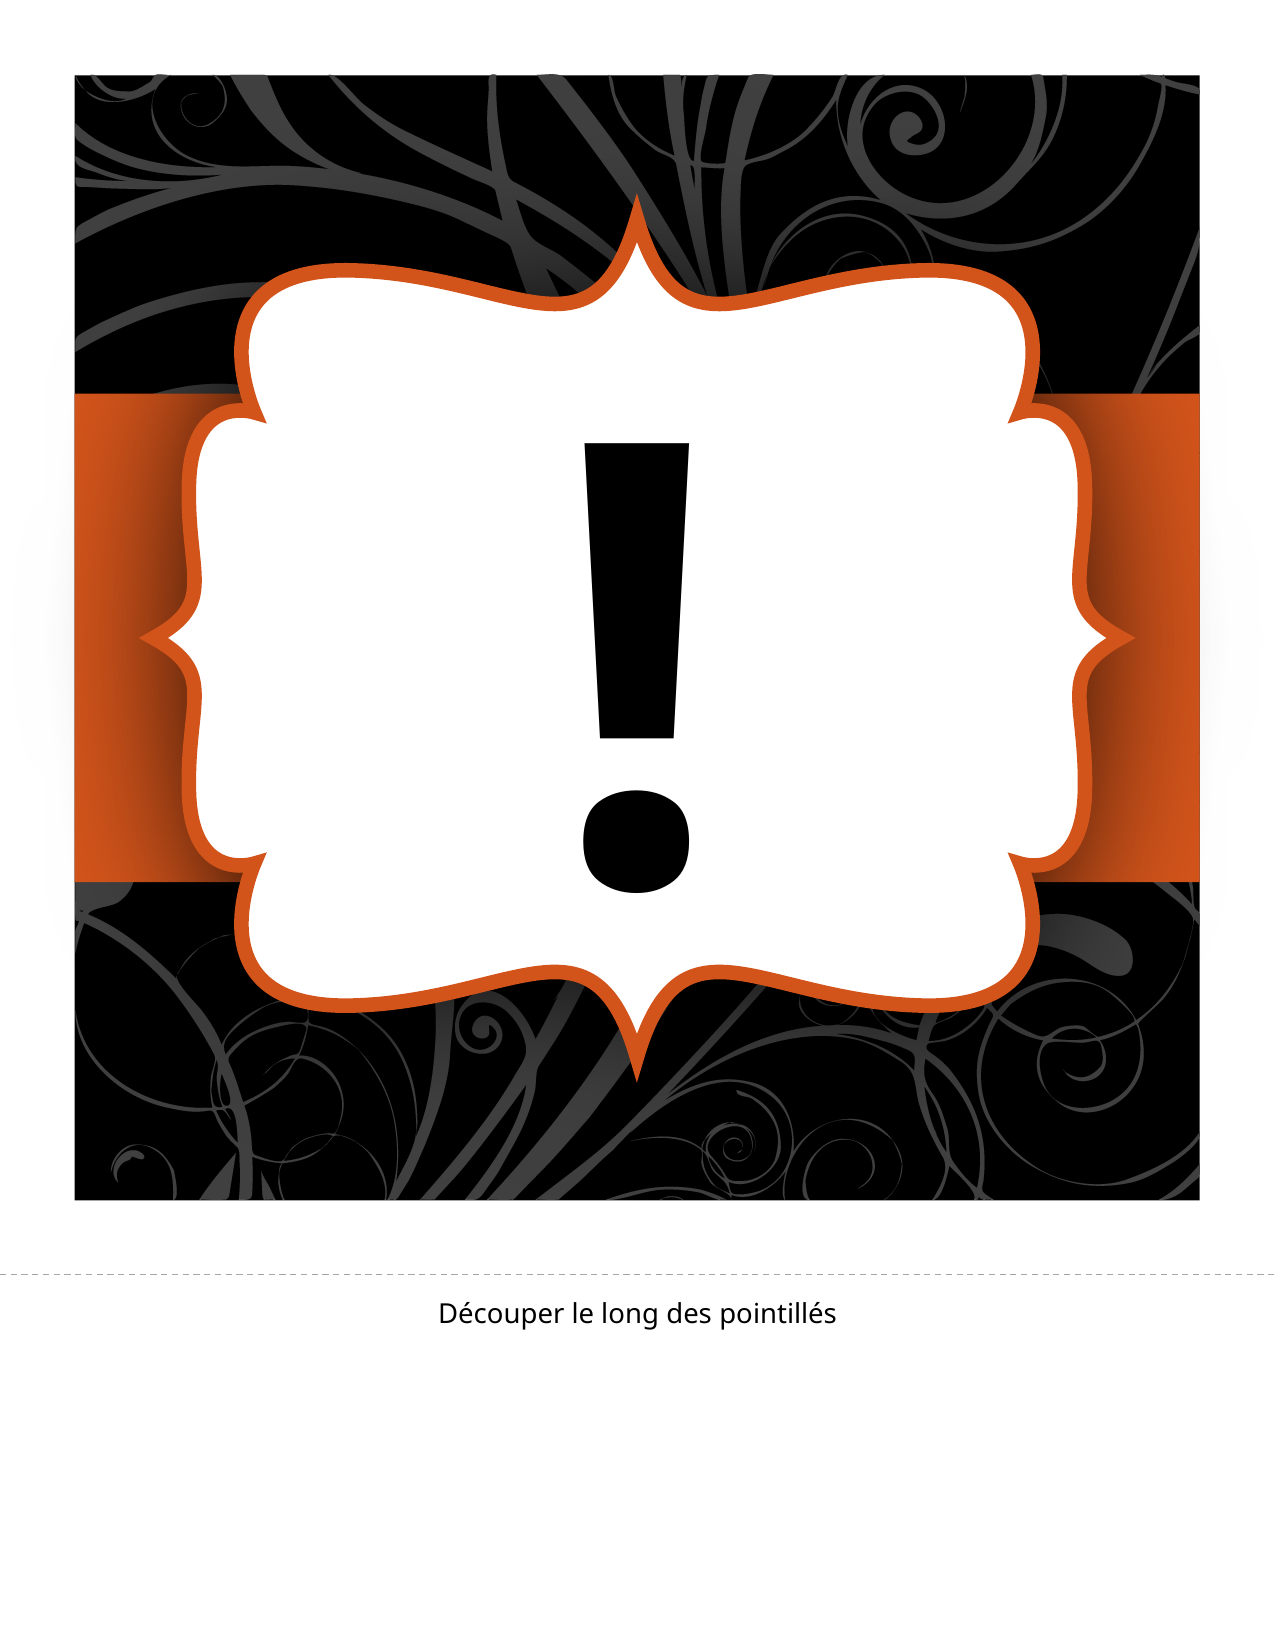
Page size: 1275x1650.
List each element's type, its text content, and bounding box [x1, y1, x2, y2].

picture [75, 883, 1200, 1200]
title ! [159, 181, 1116, 1095]
picture [75, 74, 1200, 393]
